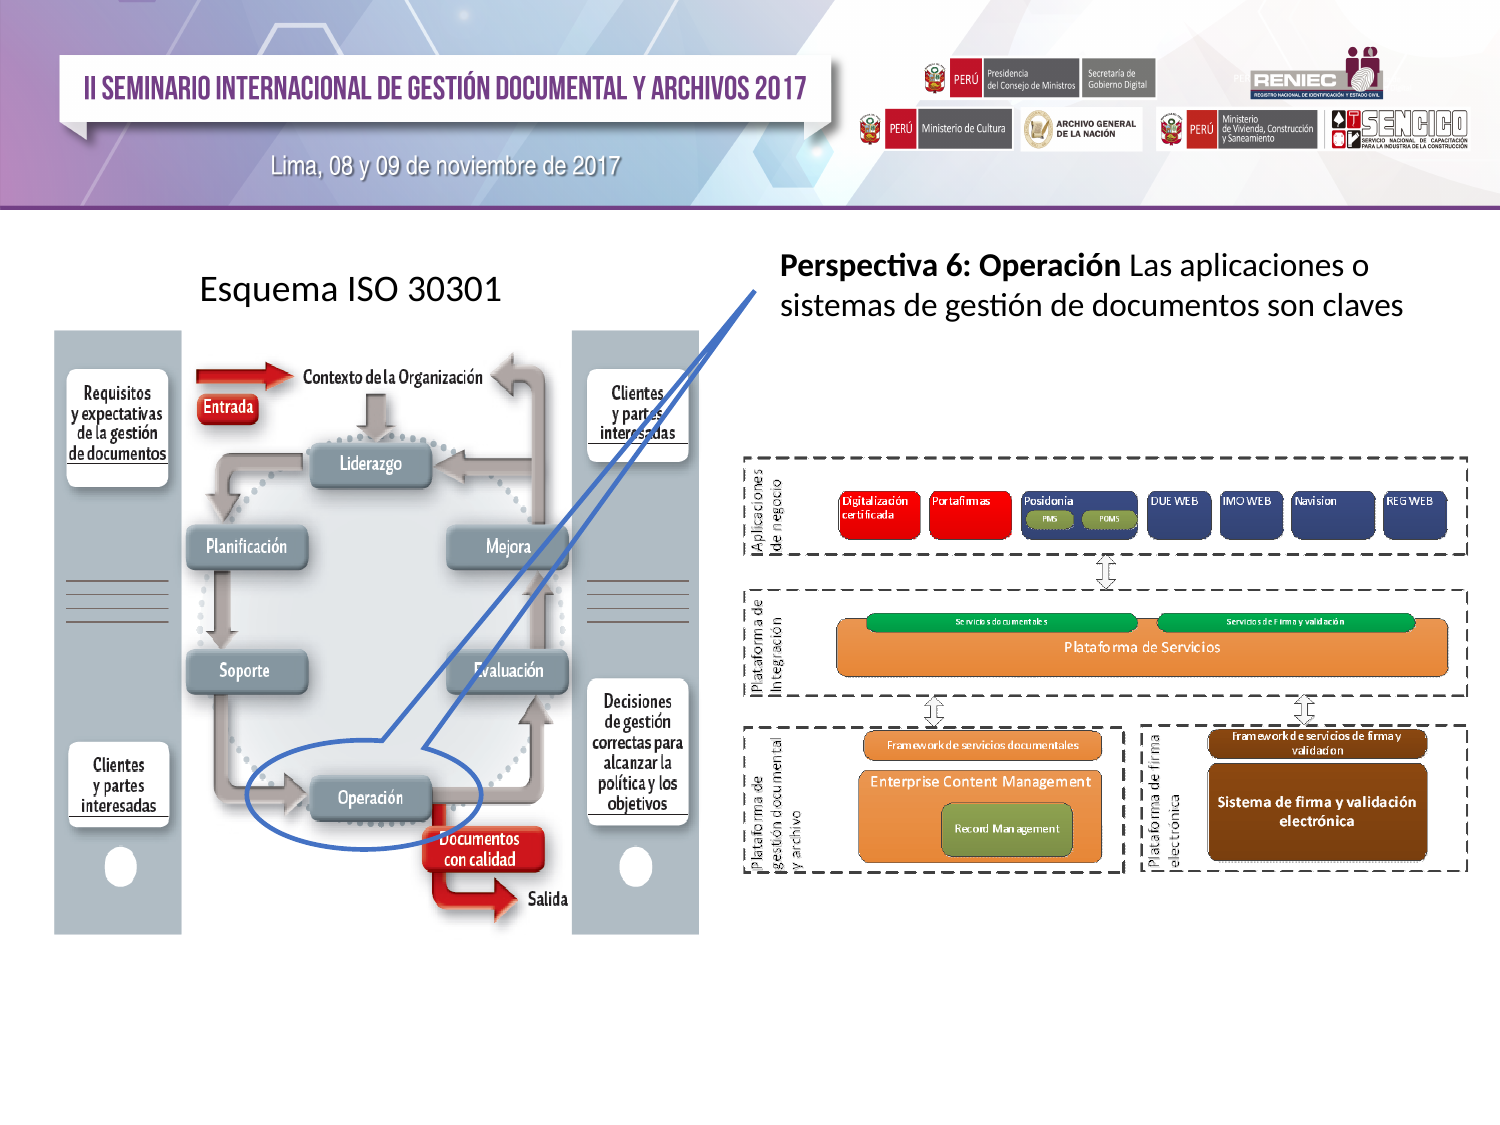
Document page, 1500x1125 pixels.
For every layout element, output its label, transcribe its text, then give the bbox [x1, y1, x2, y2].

text_box [715, 290, 756, 348]
picture [0, 0, 1500, 210]
picture [741, 454, 1470, 876]
picture [43, 324, 715, 971]
text_box Esquema ISO 30301 [184, 256, 574, 316]
text_box Perspectiva 6: Operación Las aplicaciones o sistemas de gestión de documentos son claves [765, 235, 1500, 371]
